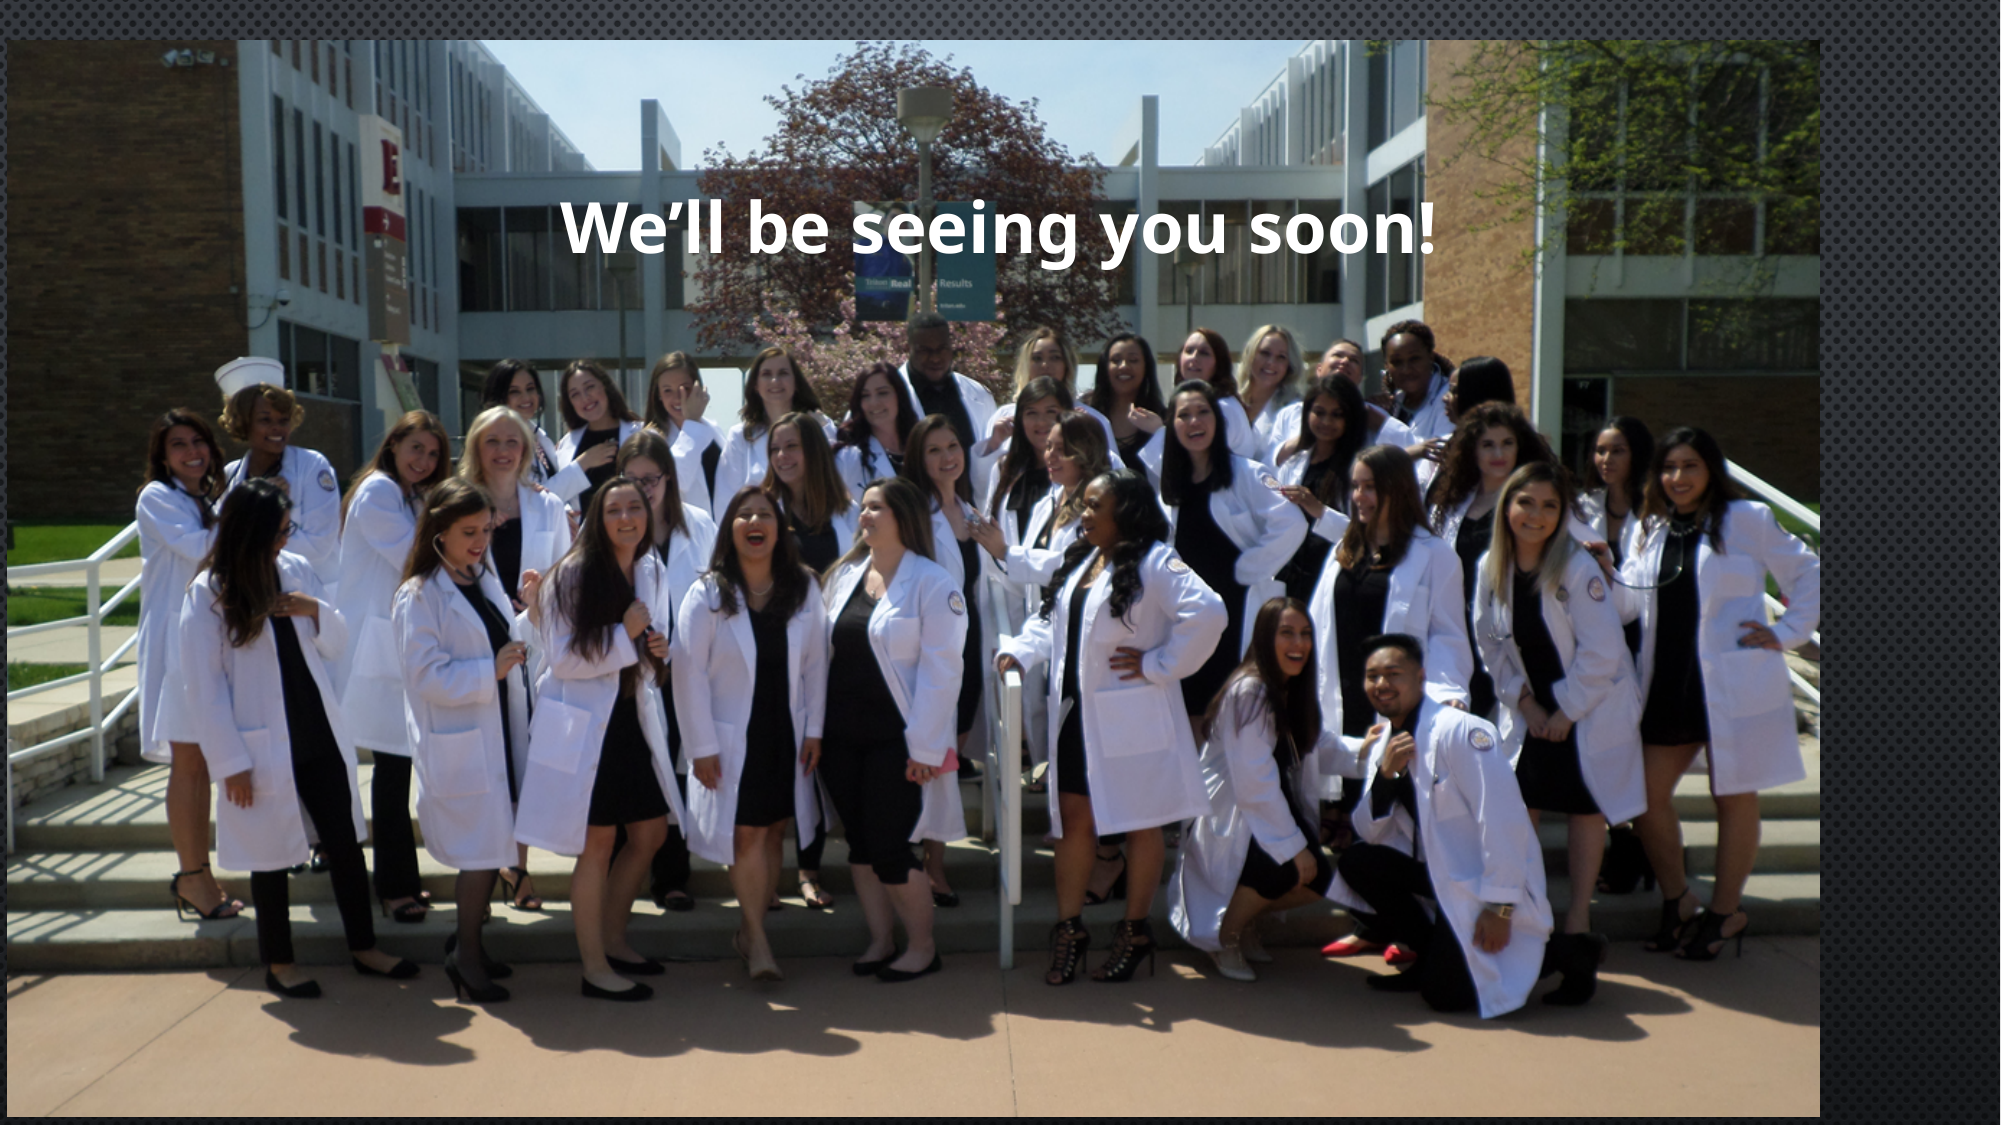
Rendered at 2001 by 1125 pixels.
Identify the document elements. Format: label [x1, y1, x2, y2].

picture [6, 40, 1820, 1117]
